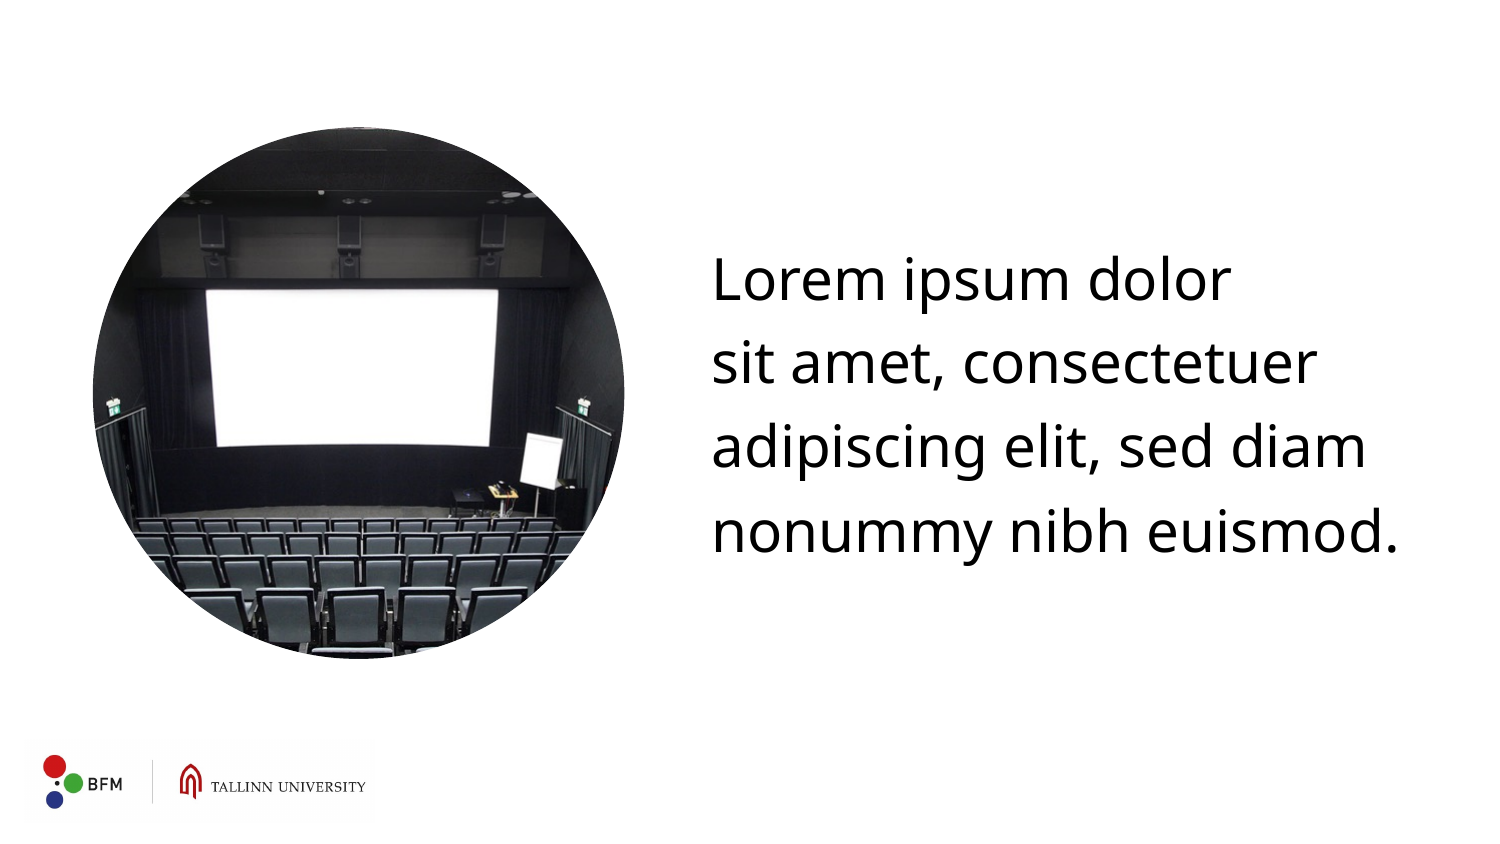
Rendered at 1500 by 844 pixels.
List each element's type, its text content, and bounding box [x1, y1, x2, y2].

picture [92, 127, 625, 660]
picture [24, 739, 375, 823]
list Lorem ipsum dolor sit amet, consectetuer adipiscing elit, sed diam nonummy nibh euismod. [696, 289, 1429, 503]
